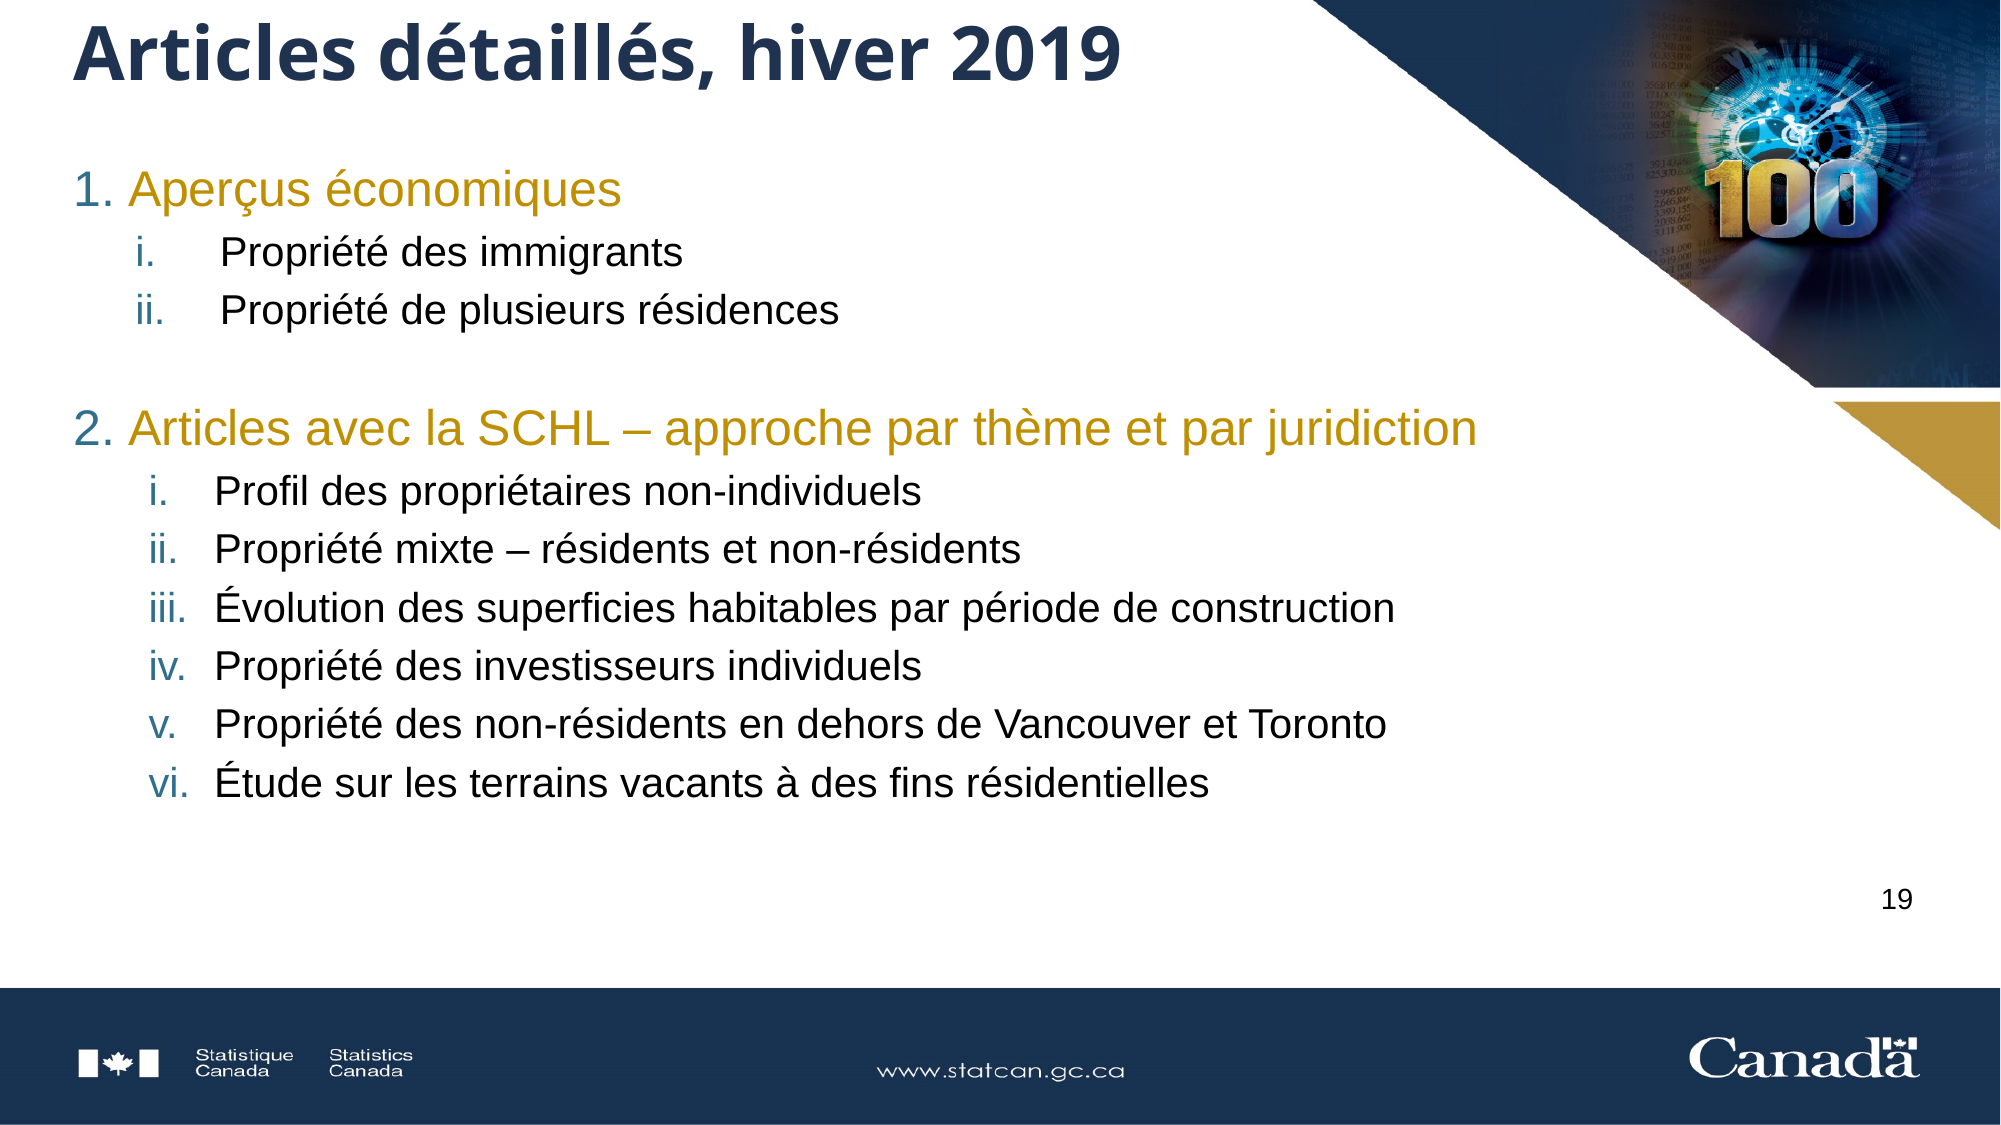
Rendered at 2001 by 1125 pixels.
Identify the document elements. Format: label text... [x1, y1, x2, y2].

slide_number 19 [1833, 872, 1929, 952]
title Articles détaillés, hiver 2019 [55, 0, 1169, 102]
picture [0, 0, 2001, 1125]
text_box Aperçus économiques Propriété des immigrants Propriété de plusieurs résidences Articles avec la SCHL – approche par thème et par juridiction Profil des propriétaires non-individuels Propriété mixte – résidents et non-résidents Évolution des superficies habitables par période de construction Propriété des investisseurs individuels Propriété des non-résidents en dehors de Vancouver et Toronto Étude sur les terrains vacants à des fins résidentielles [54, 148, 1538, 1012]
